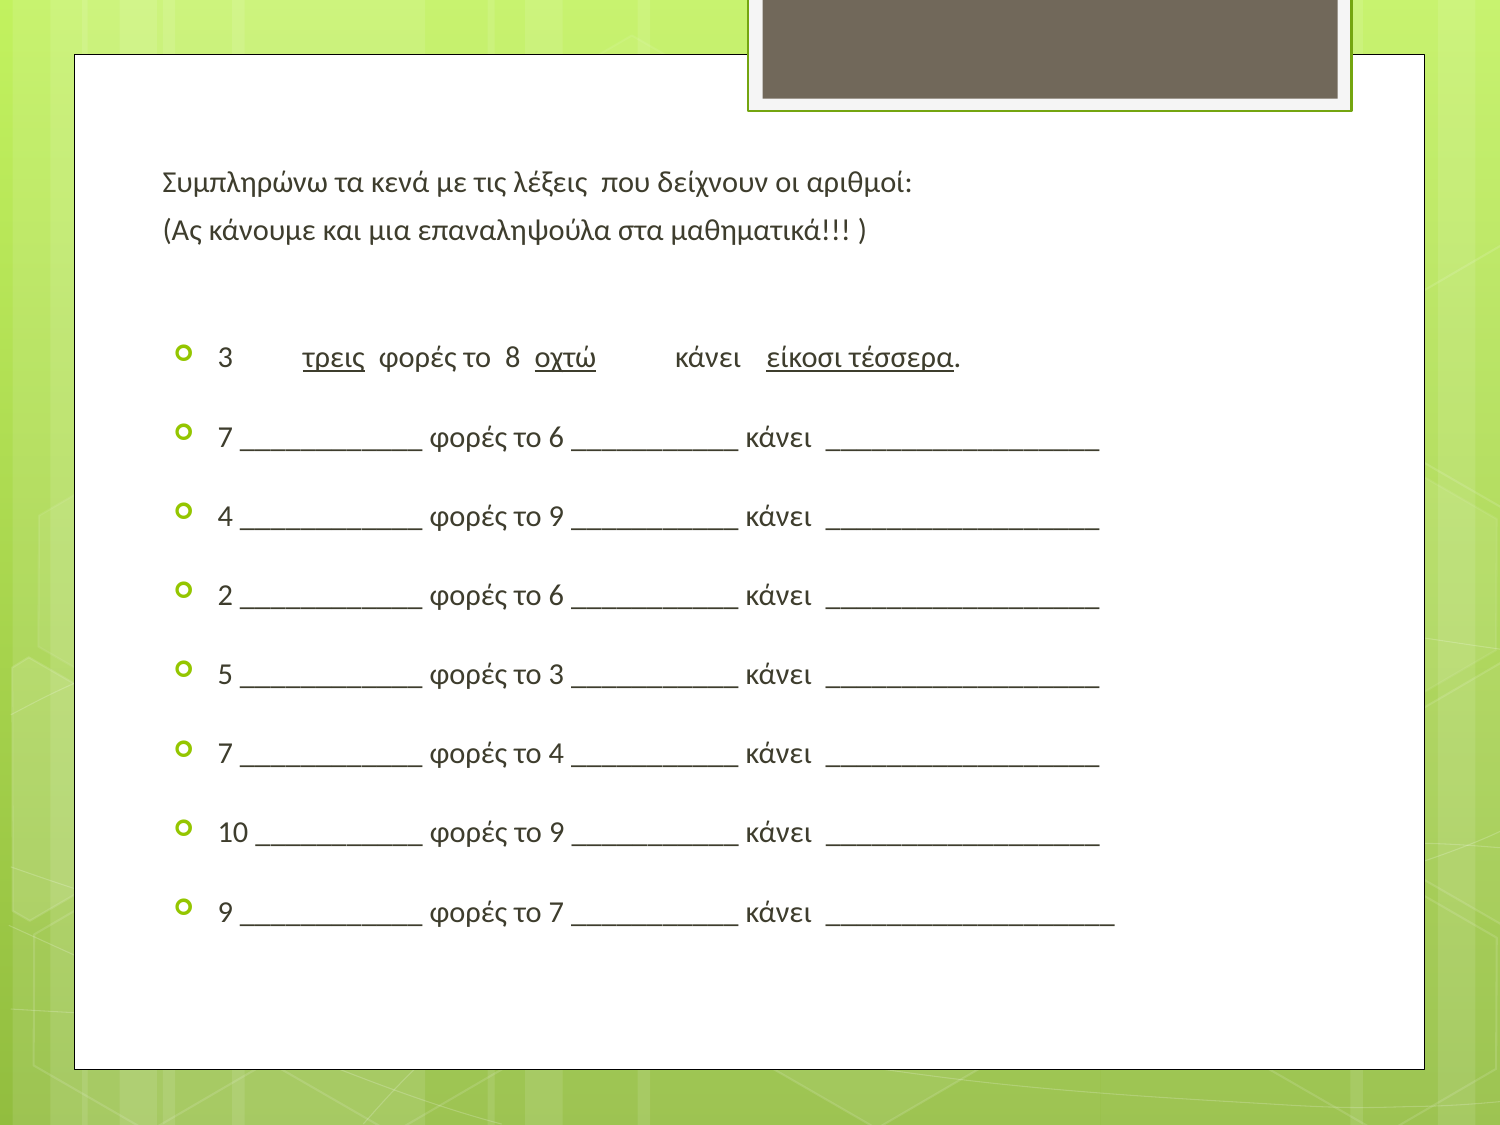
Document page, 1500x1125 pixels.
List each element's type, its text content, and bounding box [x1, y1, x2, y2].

list Συμπληρώνω τα κενά με τις λέξεις που δείχνουν οι αριθμοί: (Ας κάνουμε και μια επαναληψούλα στα μαθηματικά!!! ) 3 τρεις φορές το 8 οχτώ κάνει είκοσι τέσσερα. 7 ____________ φορές το 6 ___________ κάνει __________________ 4 ____________ φορές το 9 ___________ κάνει __________________ 2 ____________ φορές το 6 ___________ κάνει __________________ 5 ____________ φορές το 3 ___________ κάνει __________________ 7 ____________ φορές το 4 ___________ κάνει __________________ 10 ___________ φορές το 9 ___________ κάνει __________________ 9 ____________ φορές το 7 ___________ κάνει ___________________ [147, 149, 1283, 957]
